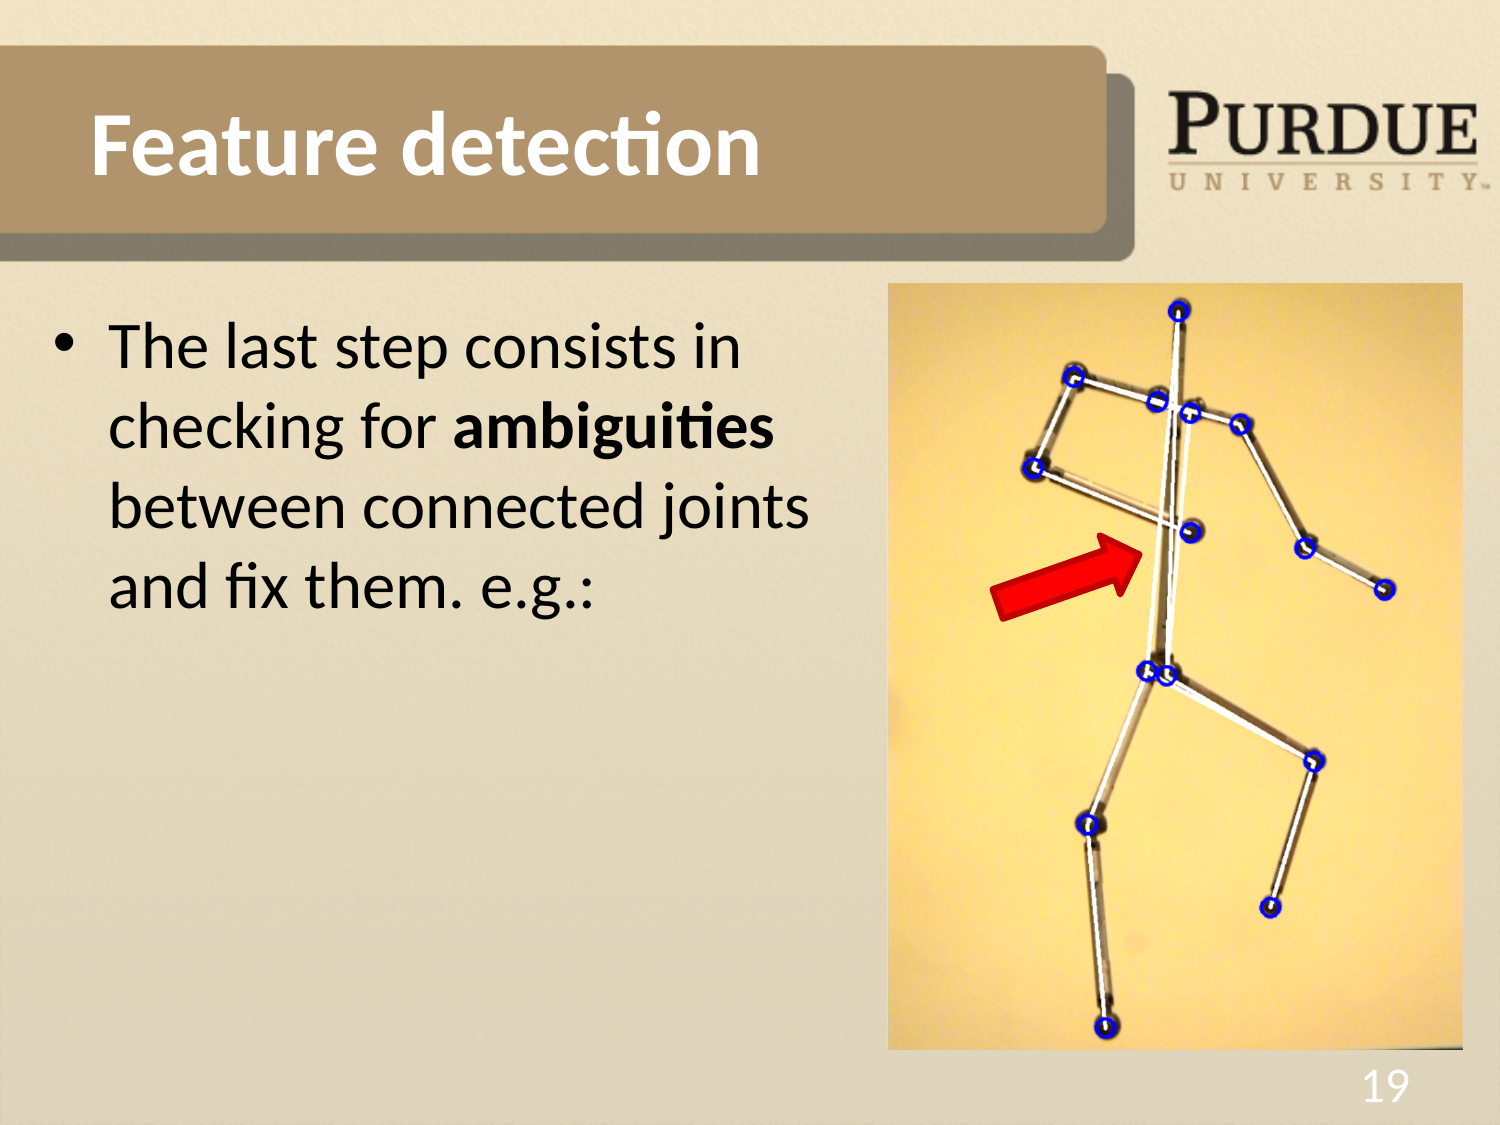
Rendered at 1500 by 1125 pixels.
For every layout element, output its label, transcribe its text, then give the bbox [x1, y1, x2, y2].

picture [0, 0, 1500, 1125]
list The last step consists in checking for ambiguities between connected joints and fix them. e.g.: [37, 293, 863, 1025]
title Feature detection [75, 45, 1425, 233]
slide_number 19 [1074, 1052, 1425, 1113]
